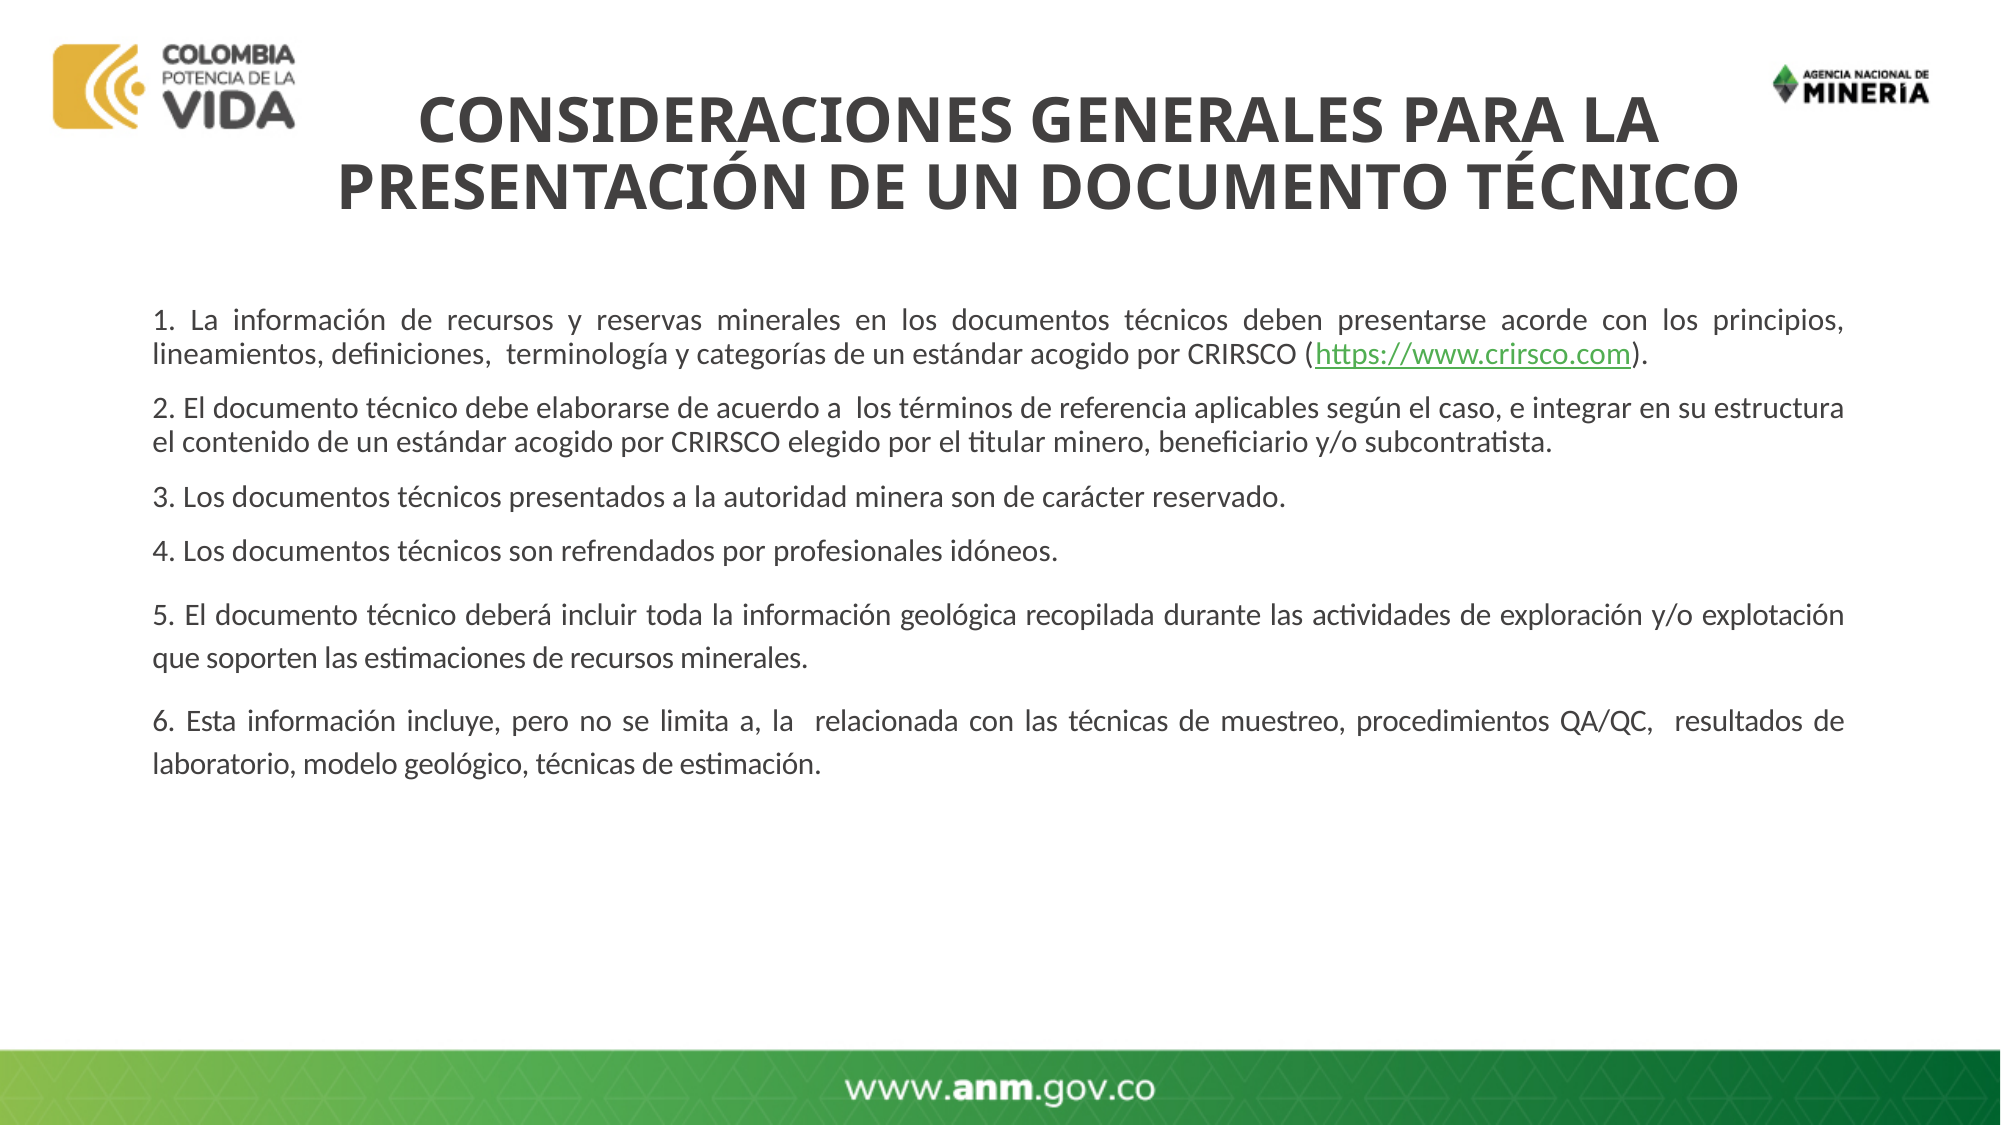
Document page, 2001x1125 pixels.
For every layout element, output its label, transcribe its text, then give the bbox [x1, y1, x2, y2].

picture [0, 0, 2001, 1125]
title CONSIDERACIONES GENERALES PARA LA PRESENTACIÓN DE UN DOCUMENTO TÉCNICO [321, 63, 1758, 248]
list 1. La información de recursos y reservas minerales en los documentos técnicos deben presentarse acorde con los principios, lineamientos, definiciones, terminología y categorías de un estándar acogido por CRIRSCO (https://www.crirsco.com). 2. El documento técnico debe elaborarse de acuerdo a los términos de referencia aplicables según el caso, e integrar en su estructura el contenido de un estándar acogido por CRIRSCO elegido por el titular minero, beneficiario y/o subcontratista. 3. Los documentos técnicos presentados a la autoridad minera son de carácter reservado. 4. Los documentos técnicos son refrendados por profesionales idóneos. 5. El documento técnico deberá incluir toda la información geológica recopilada durante las actividades de exploración y/o explotación que soporten las estimaciones de recursos minerales. 6. Esta información incluye, pero no se limita a, la relacionada con las técnicas de muestreo, procedimientos QA/QC, resultados de laboratorio, modelo geológico, técnicas de estimación. [137, 296, 1863, 938]
